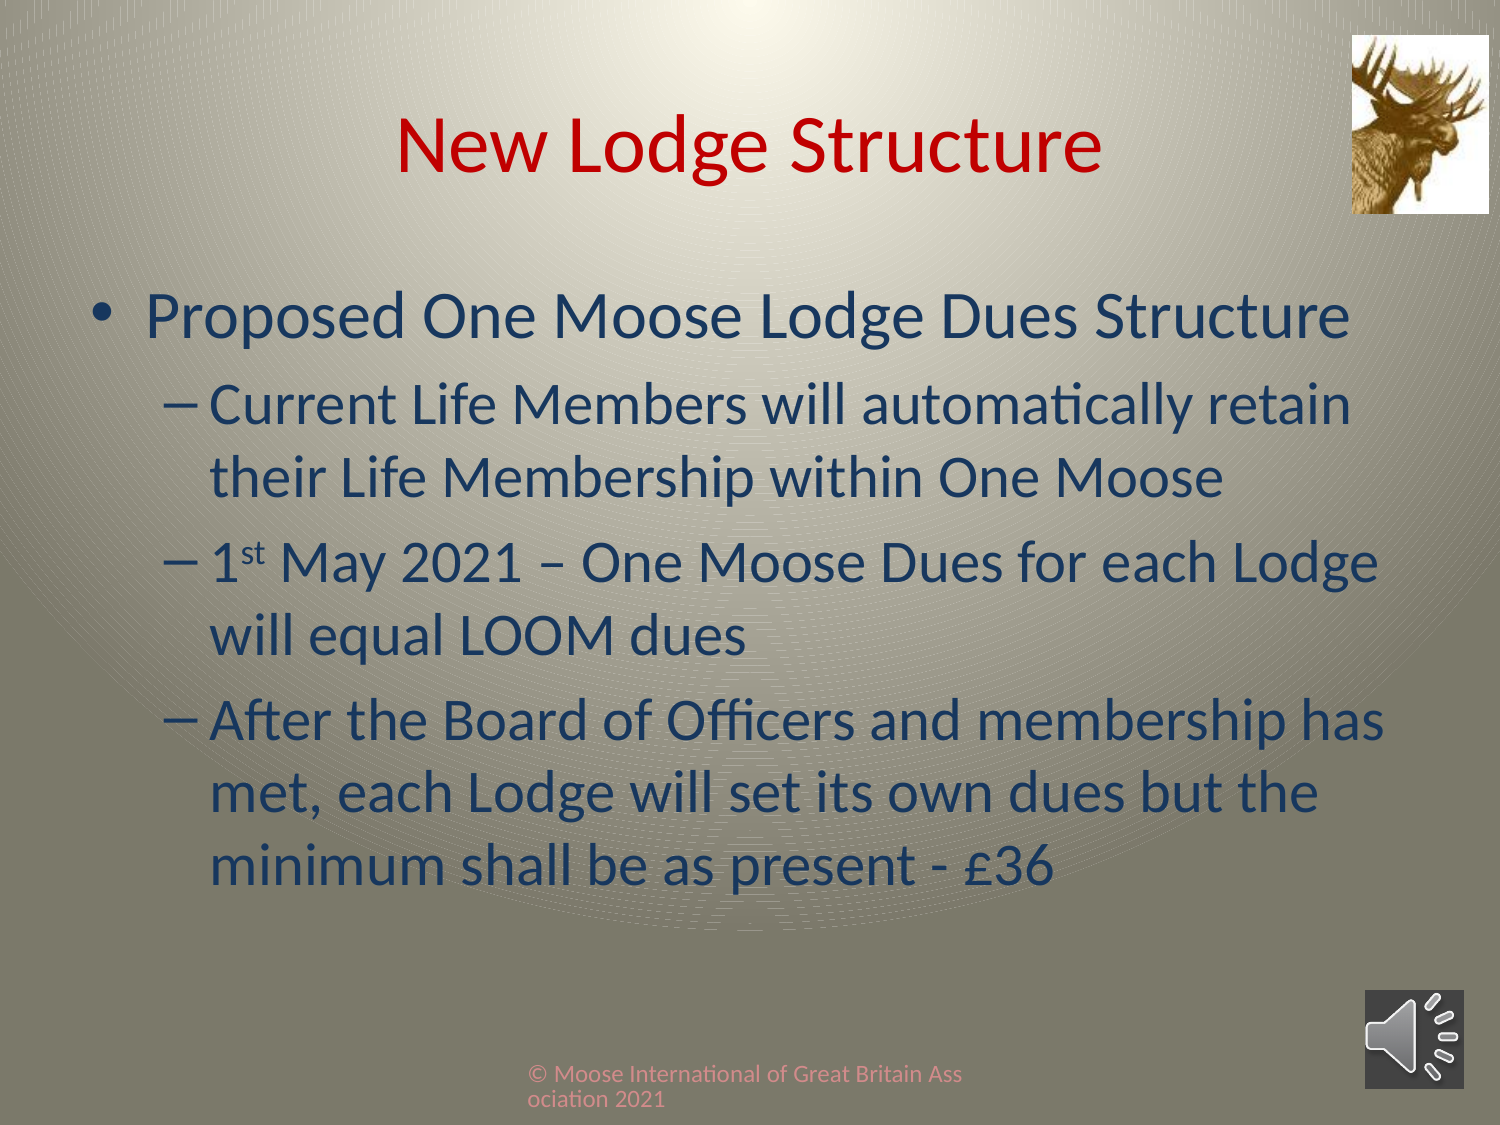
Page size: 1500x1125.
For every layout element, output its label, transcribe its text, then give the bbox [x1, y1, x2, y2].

slide_number 19 [1074, 1042, 1425, 1103]
footer © Moose International of Great Britain Association 2021 [512, 1042, 988, 1103]
list Proposed One Moose Lodge Dues Structure Current Life Members will automatically retain their Life Membership within One Moose 1st May 2021 – One Moose Dues for each Lodge will equal LOOM dues After the Board of Officers and membership has met, each Lodge will set its own dues but the minimum shall be as present - £36 [75, 262, 1425, 1005]
picture [1352, 35, 1489, 214]
title New Lodge Structure [75, 45, 1425, 233]
picture [1364, 989, 1465, 1090]
